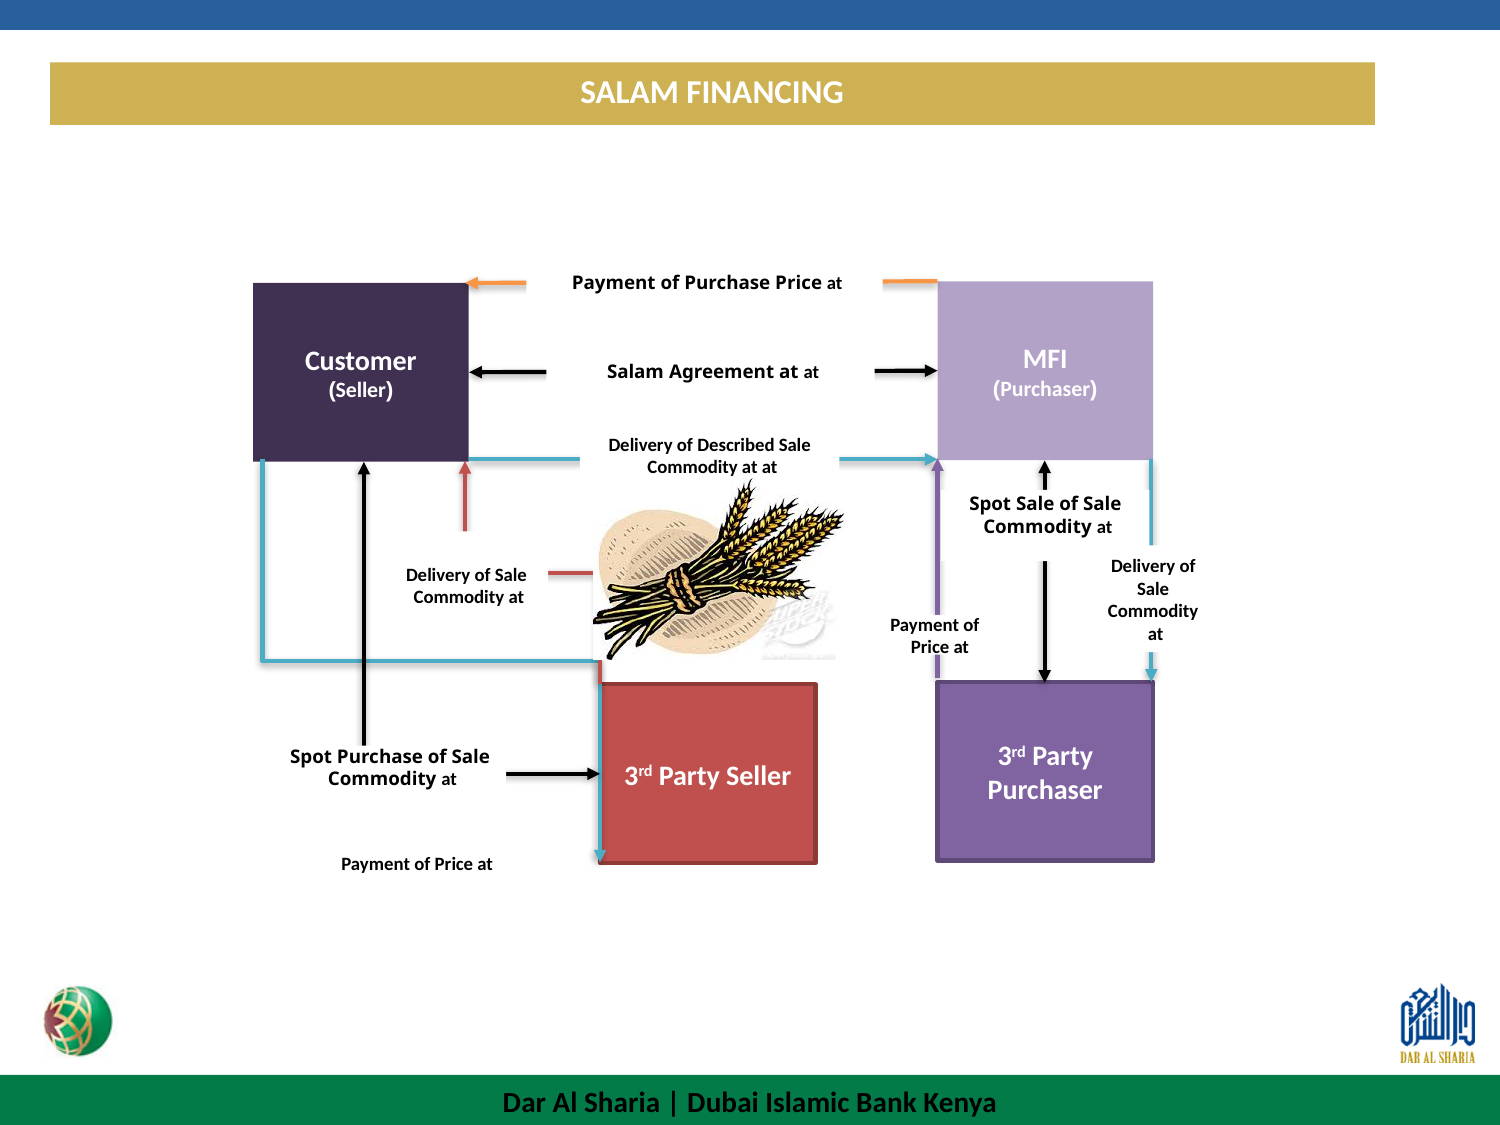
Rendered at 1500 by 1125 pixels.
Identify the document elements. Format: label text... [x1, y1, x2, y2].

picture [37, 983, 125, 1063]
picture [1400, 983, 1475, 1063]
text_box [229, 491, 633, 830]
text_box 3rd Party Seller [604, 682, 818, 865]
title 3. SALAM (SALE OF DESCRIBED FUNGIBLE COMMODITIES) [50, 45, 1450, 163]
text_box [464, 280, 938, 284]
footer Dar Al Sharia | Dubai Islamic Bank Kenya [412, 1076, 1088, 1121]
text_box MFI (Purchaser) [935, 279, 1155, 462]
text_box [363, 461, 601, 774]
text_box Customer (Seller) [251, 281, 471, 464]
picture [593, 477, 844, 660]
text_box 3rd Party Purchaser [935, 680, 1155, 863]
list SALAM FINANCING [50, 62, 1375, 125]
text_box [420, 504, 588, 641]
